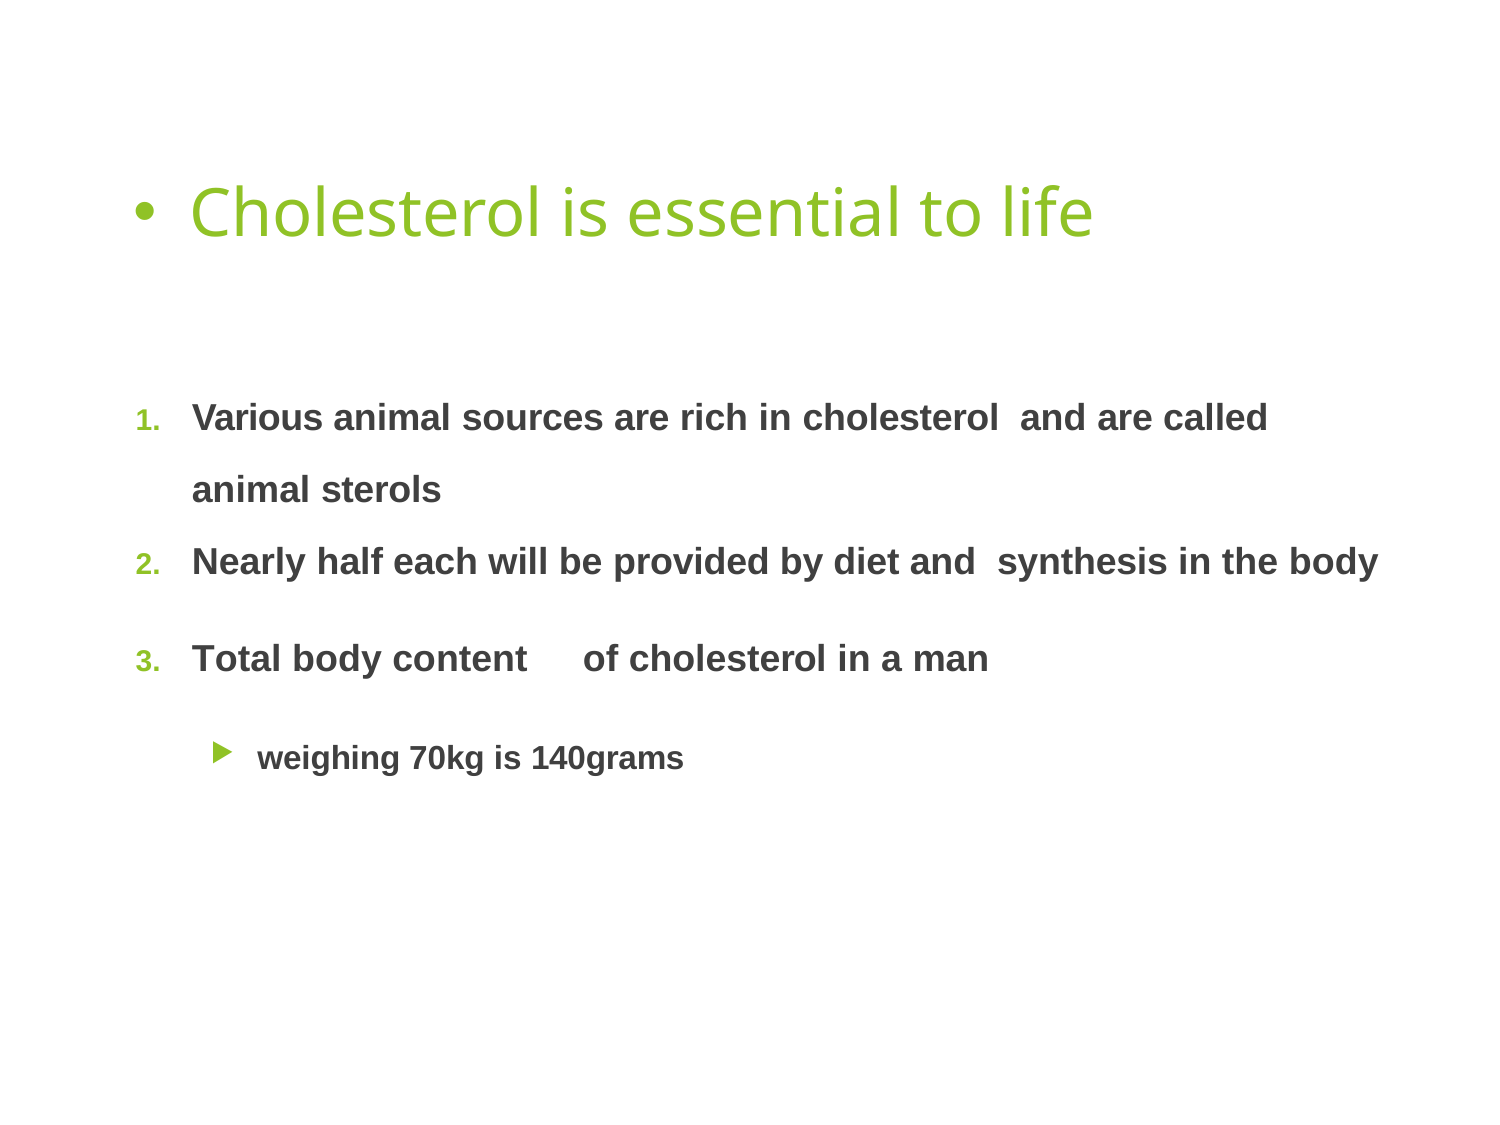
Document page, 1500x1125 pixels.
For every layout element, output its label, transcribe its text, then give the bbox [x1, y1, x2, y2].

list Various animal sources are rich in cholesterol and are called animal sterols Nearly half each will be provided by diet and synthesis in the body Total body content of cholesterol in a man weighing 70kg is 140grams [133, 354, 1388, 1004]
title Cholesterol is essential to life [131, 168, 1319, 359]
